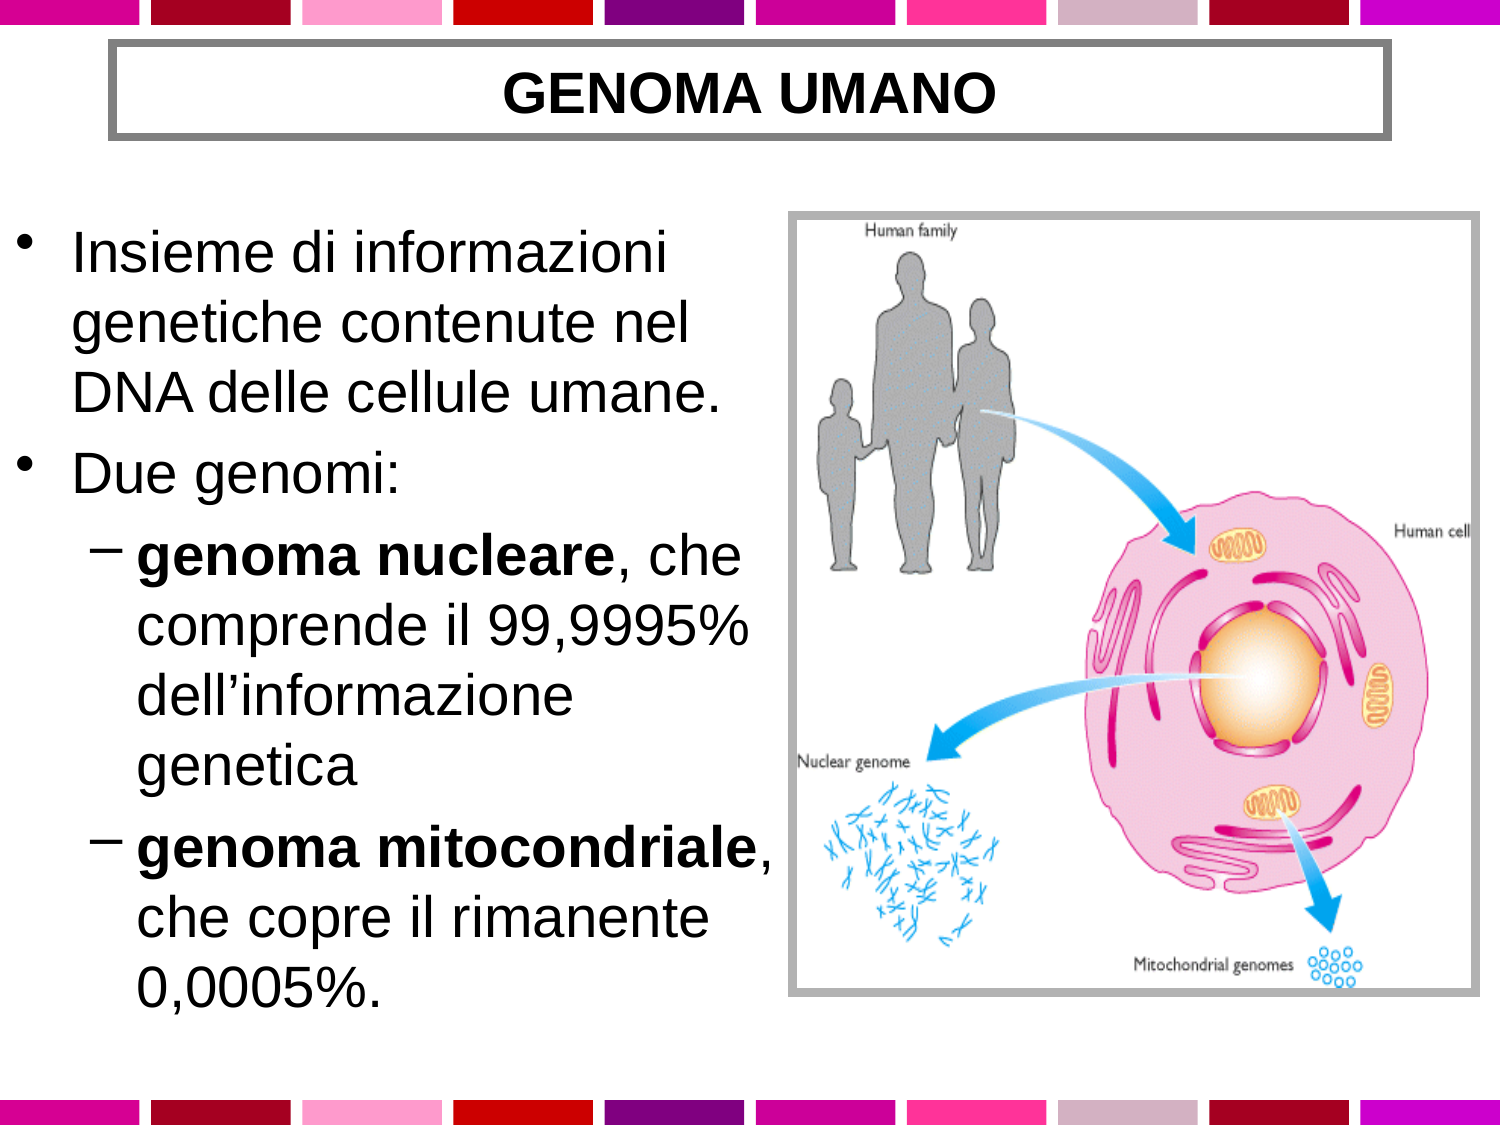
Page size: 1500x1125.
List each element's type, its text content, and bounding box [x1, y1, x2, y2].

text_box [0, 1099, 1500, 1125]
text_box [0, 0, 1500, 26]
picture [796, 219, 1471, 988]
title GENOMA UMANO [112, 42, 1388, 138]
list Insieme di informazioni genetiche contenute nel DNA delle cellule umane. Due genomi: genoma nucleare, che comprende il 99,9995% dell’informazione genetica genoma mitocondriale, che copre il rimanente 0,0005%. [0, 206, 810, 882]
